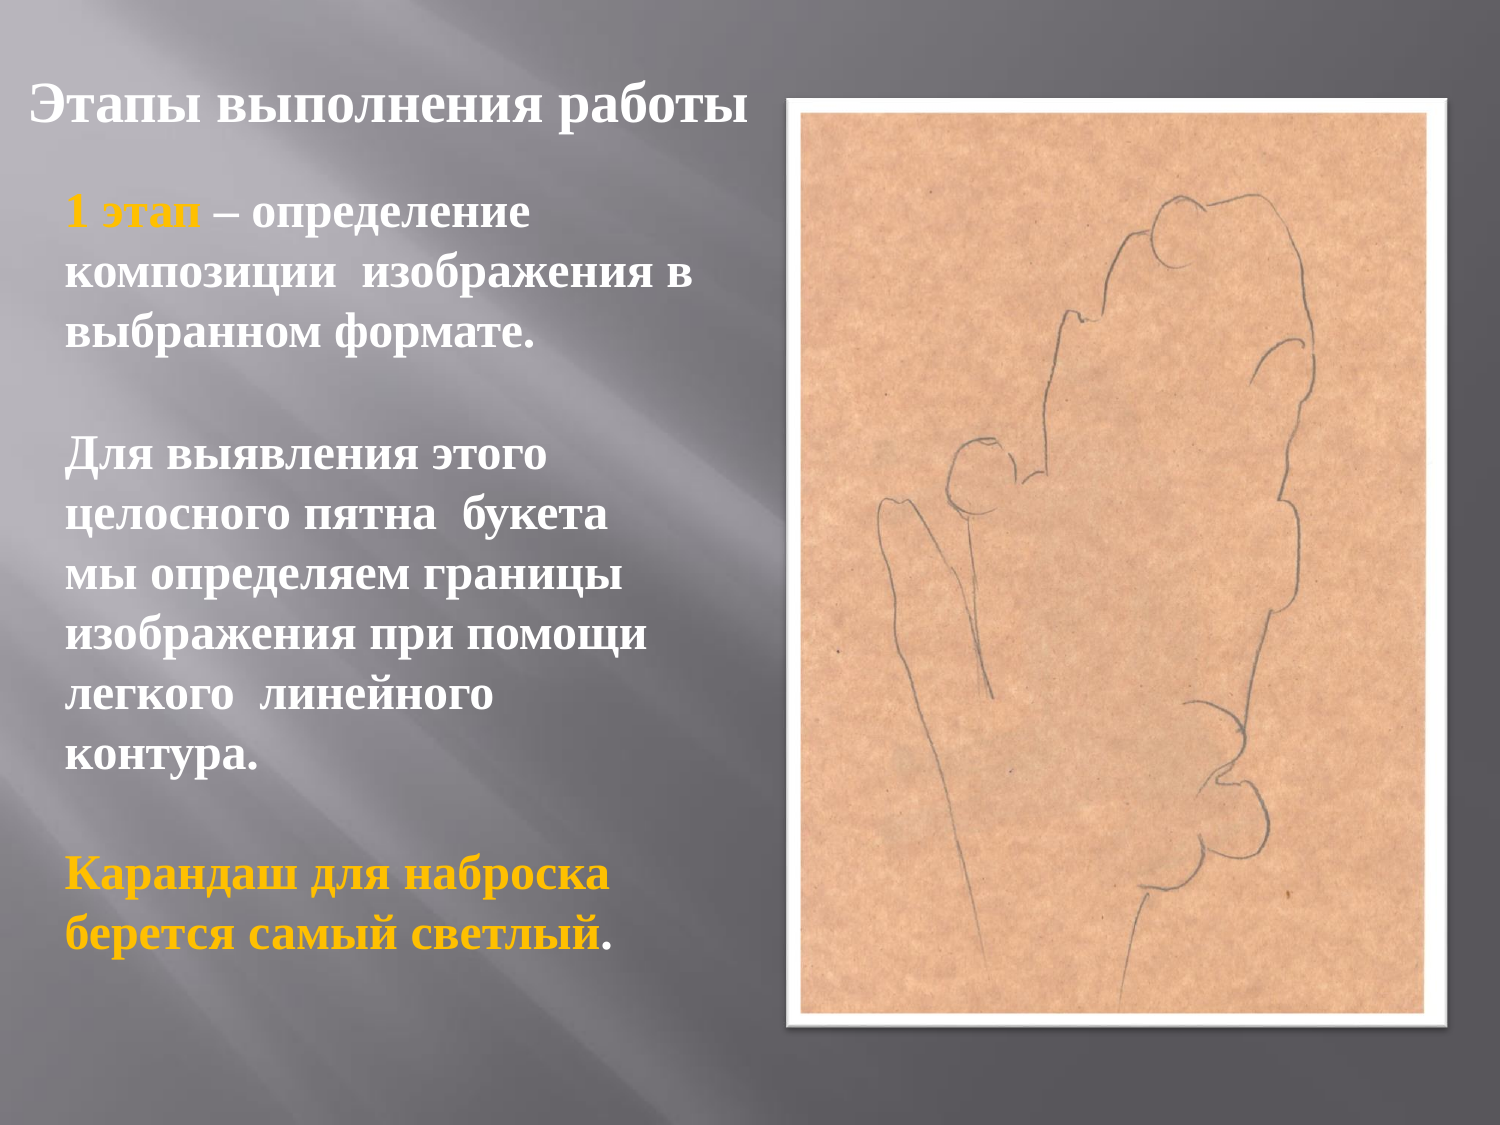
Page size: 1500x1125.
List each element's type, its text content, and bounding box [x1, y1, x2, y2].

picture [0, 0, 1500, 1125]
text_box 1 этап – определение композиции изображения в выбранном формате. Для выявления этого целосного пятна букета мы определяем границы изображения при помощи легкого линейного контура. Карандаш для наброска берется самый светлый. [62, 253, 750, 1004]
title Этапы выполнения работы [24, 62, 758, 253]
